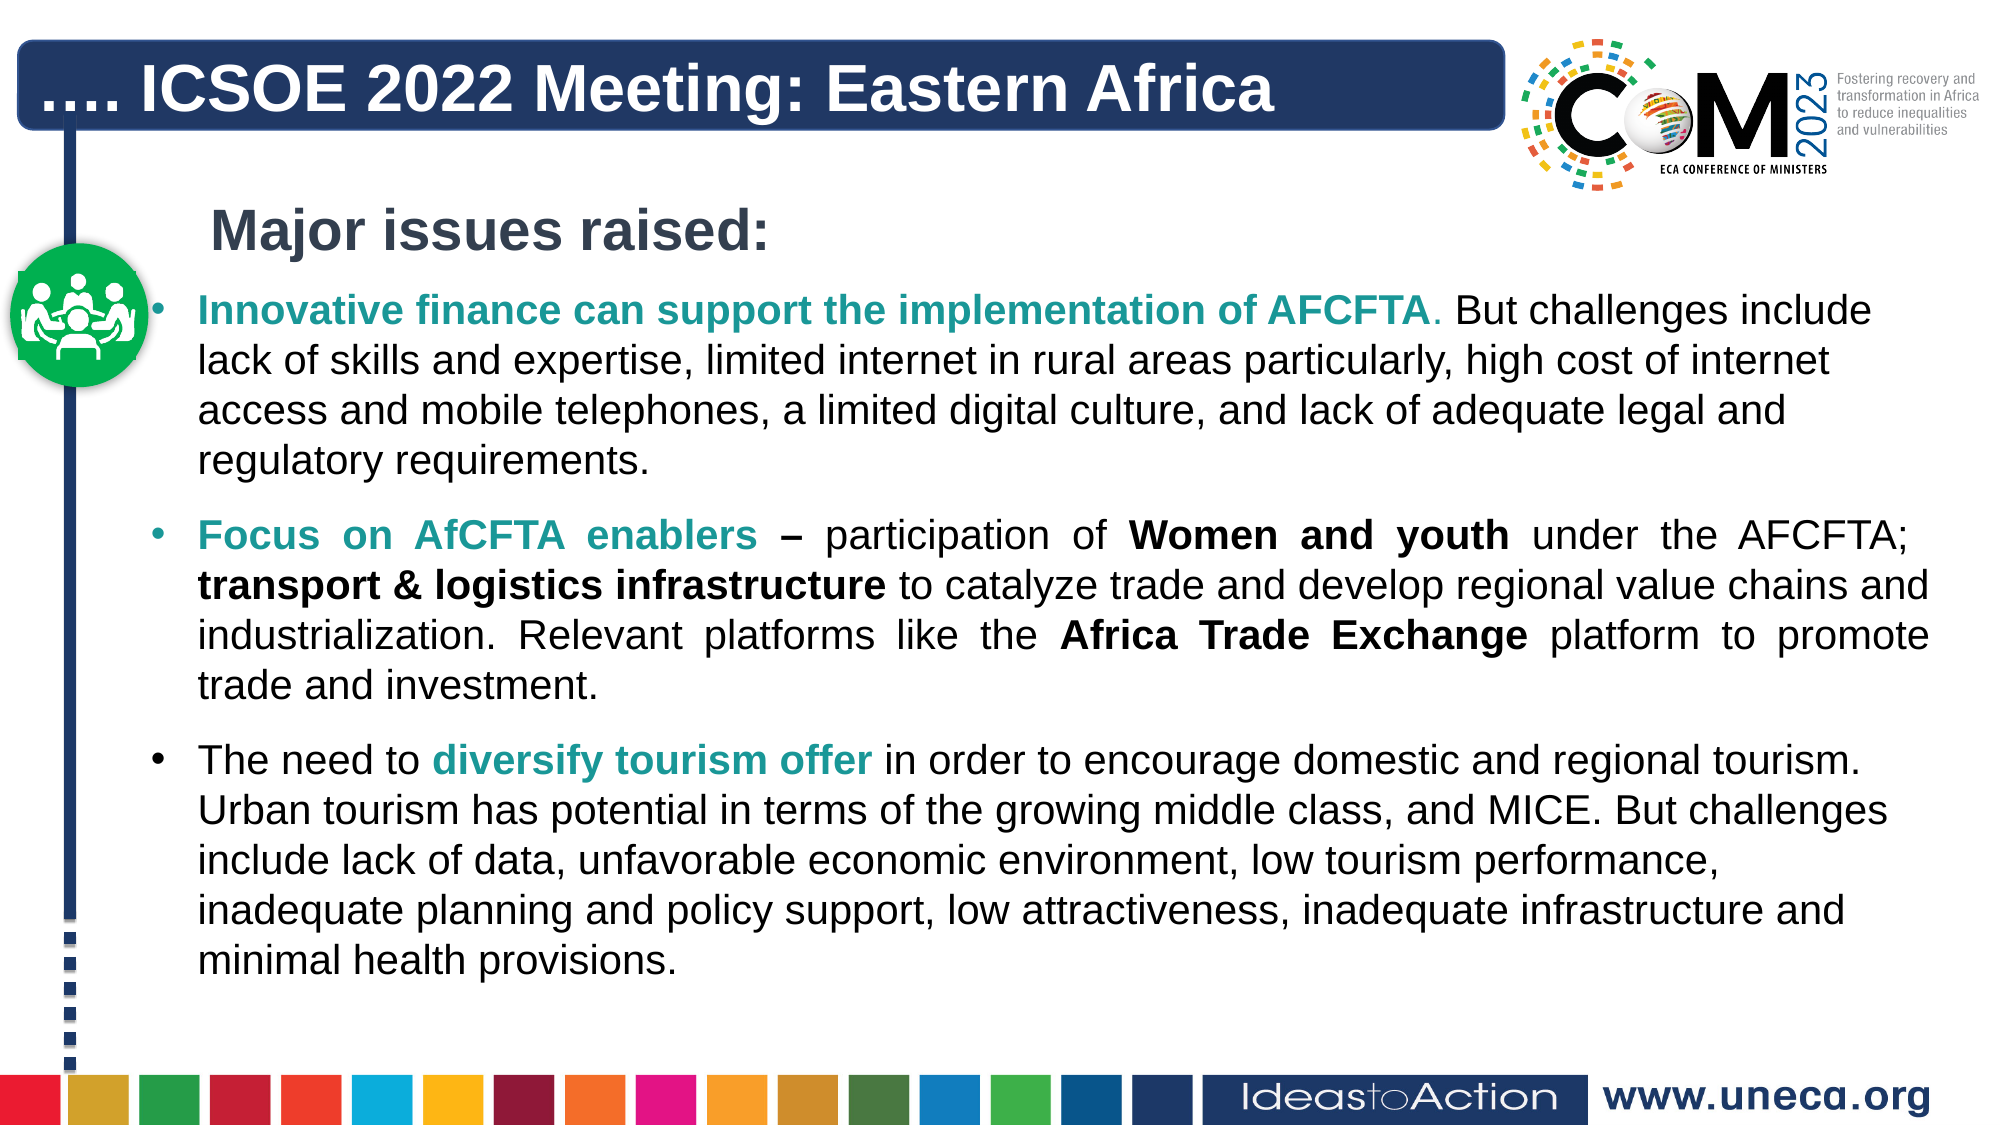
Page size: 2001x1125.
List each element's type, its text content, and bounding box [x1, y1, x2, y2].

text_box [10, 243, 149, 388]
picture [1521, 39, 1983, 191]
text_box …. ICSOE 2022 Meeting: Eastern Africa [16, 39, 1506, 131]
text_box Title [272, 180, 1293, 241]
picture [0, 1065, 2000, 1125]
text_box Major issues raised: [195, 185, 1248, 270]
text_box Innovative finance can support the implementation of AFCFTA. But challenges include lack of skills and expertise, limited internet in rural areas particularly, high cost of internet access and mobile telephones, a limited digital culture, and lack of adequate legal and regulatory requirements. Focus on AfCFTA enablers – participation of Women and youth under the AFCFTA; transport & logistics infrastructure to catalyze trade and develop regional value chains and industrialization. Relevant platforms like the Africa Trade Exchange platform to promote trade and investment. The need to diversify tourism offer in order to encourage domestic and regional tourism. Urban tourism has potential in terms of the growing middle class, and MICE. But challenges include lack of data, unfavorable economic environment, low tourism performance, inadequate planning and policy support, low attractiveness, inadequate infrastructure and minimal health provisions. [136, 275, 1946, 991]
